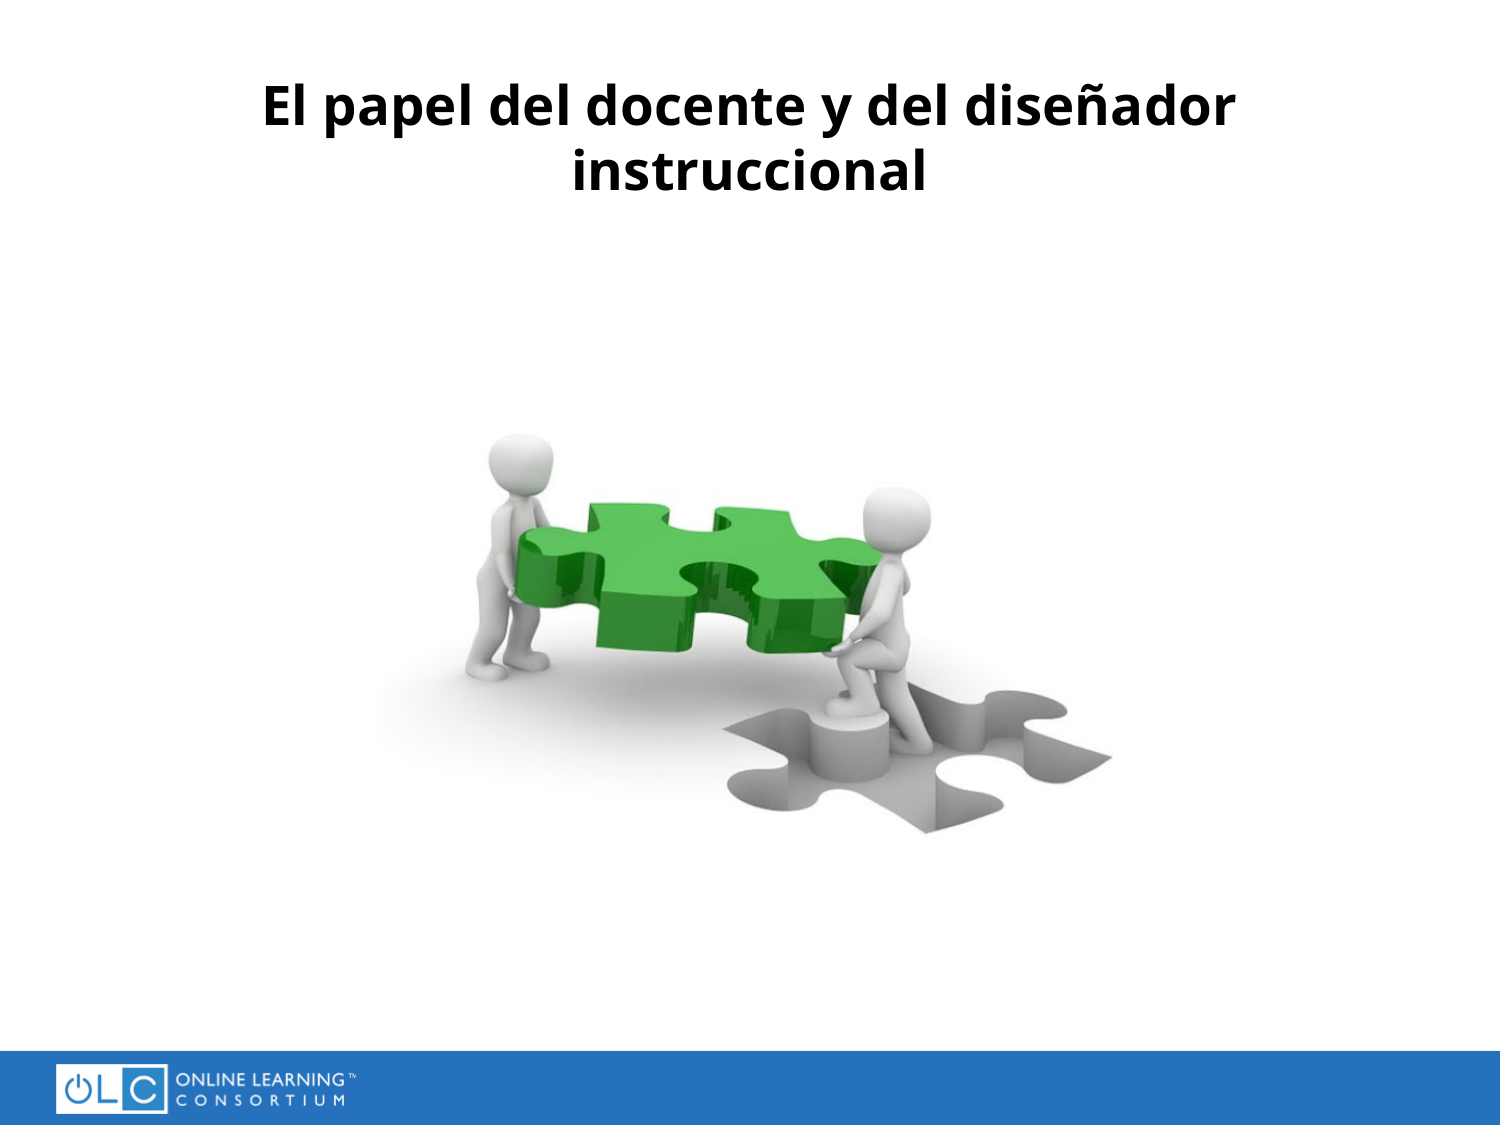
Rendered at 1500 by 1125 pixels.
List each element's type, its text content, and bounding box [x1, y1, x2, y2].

picture [56, 1064, 356, 1114]
title El papel del docente y del diseñador instruccional [75, 62, 1425, 275]
picture [374, 224, 1175, 1032]
